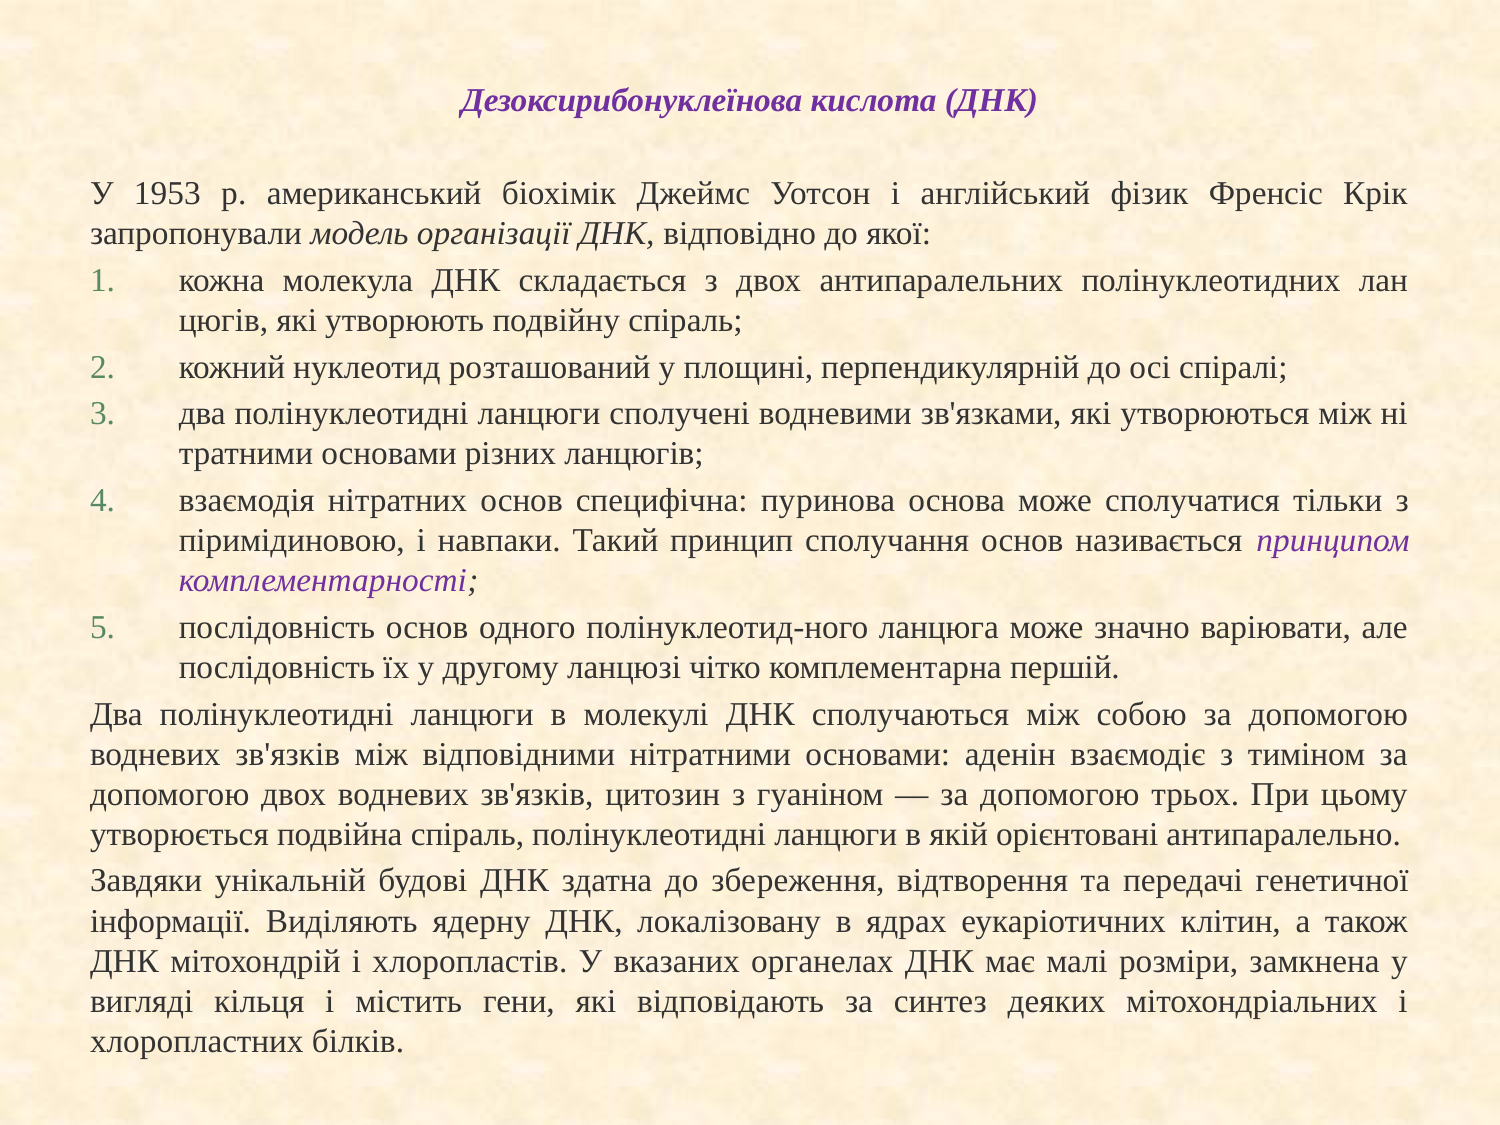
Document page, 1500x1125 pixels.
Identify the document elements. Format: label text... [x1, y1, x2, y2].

picture [0, 0, 1500, 1125]
list Дезоксирибонуклеїнова кислота (ДНК) У 1953 р. американський біохімік Джеймс Уотсон і англійський фізик Френсіс Крік запропонували модель організації ДНК, відповідно до якої: кожна молекула ДНК складається з двох антипаралельних полінуклеотидних лан­цюгів, які утворюють подвійну спіраль; кожний нуклеотид розташований у площині, перпендикулярній до осі спіралі; два полінуклеотидні ланцюги сполучені водневими зв'язками, які утворюються між ні­тратними основами різних ланцюгів; взаємодія нітратних основ специфічна: пу­ринова основа може сполучатися тільки з піримідиновою, і навпаки. Такий принцип сполучання основ називається принципом комплементарності; послідовність основ одного полінуклеотид-ного ланцюга може значно варіювати, але послідовність їх у другому ланцюзі чітко комплементарна першій. Два полінуклеотидні ланцюги в молекулі ДНК сполучаються між собою за допомогою водневих зв'язків між відповідними нітратними основами: аденін взаємодіє з тиміном за допомогою двох водневих зв'язків, цитозин з гуаніном — за допомогою трьох. При цьому утворюється подвійна спіраль, полінуклеотидні ланцюги в якій орієнтовані антипаралельно. Завдяки унікальній будові ДНК здатна до збе­реження, відтворення та передачі генетичної інформації. Виділяють ядерну ДНК, локалізовану в ядрах еукаріотичних клітин, а також ДНК мітохондрій і хлоропластів. У вказаних органелах ДНК має малі розміри, замкнена у вигляді кільця і містить гени, які відповідають за синтез деяких мітохондріальних і хлоропластних білків. [74, 70, 1426, 1091]
